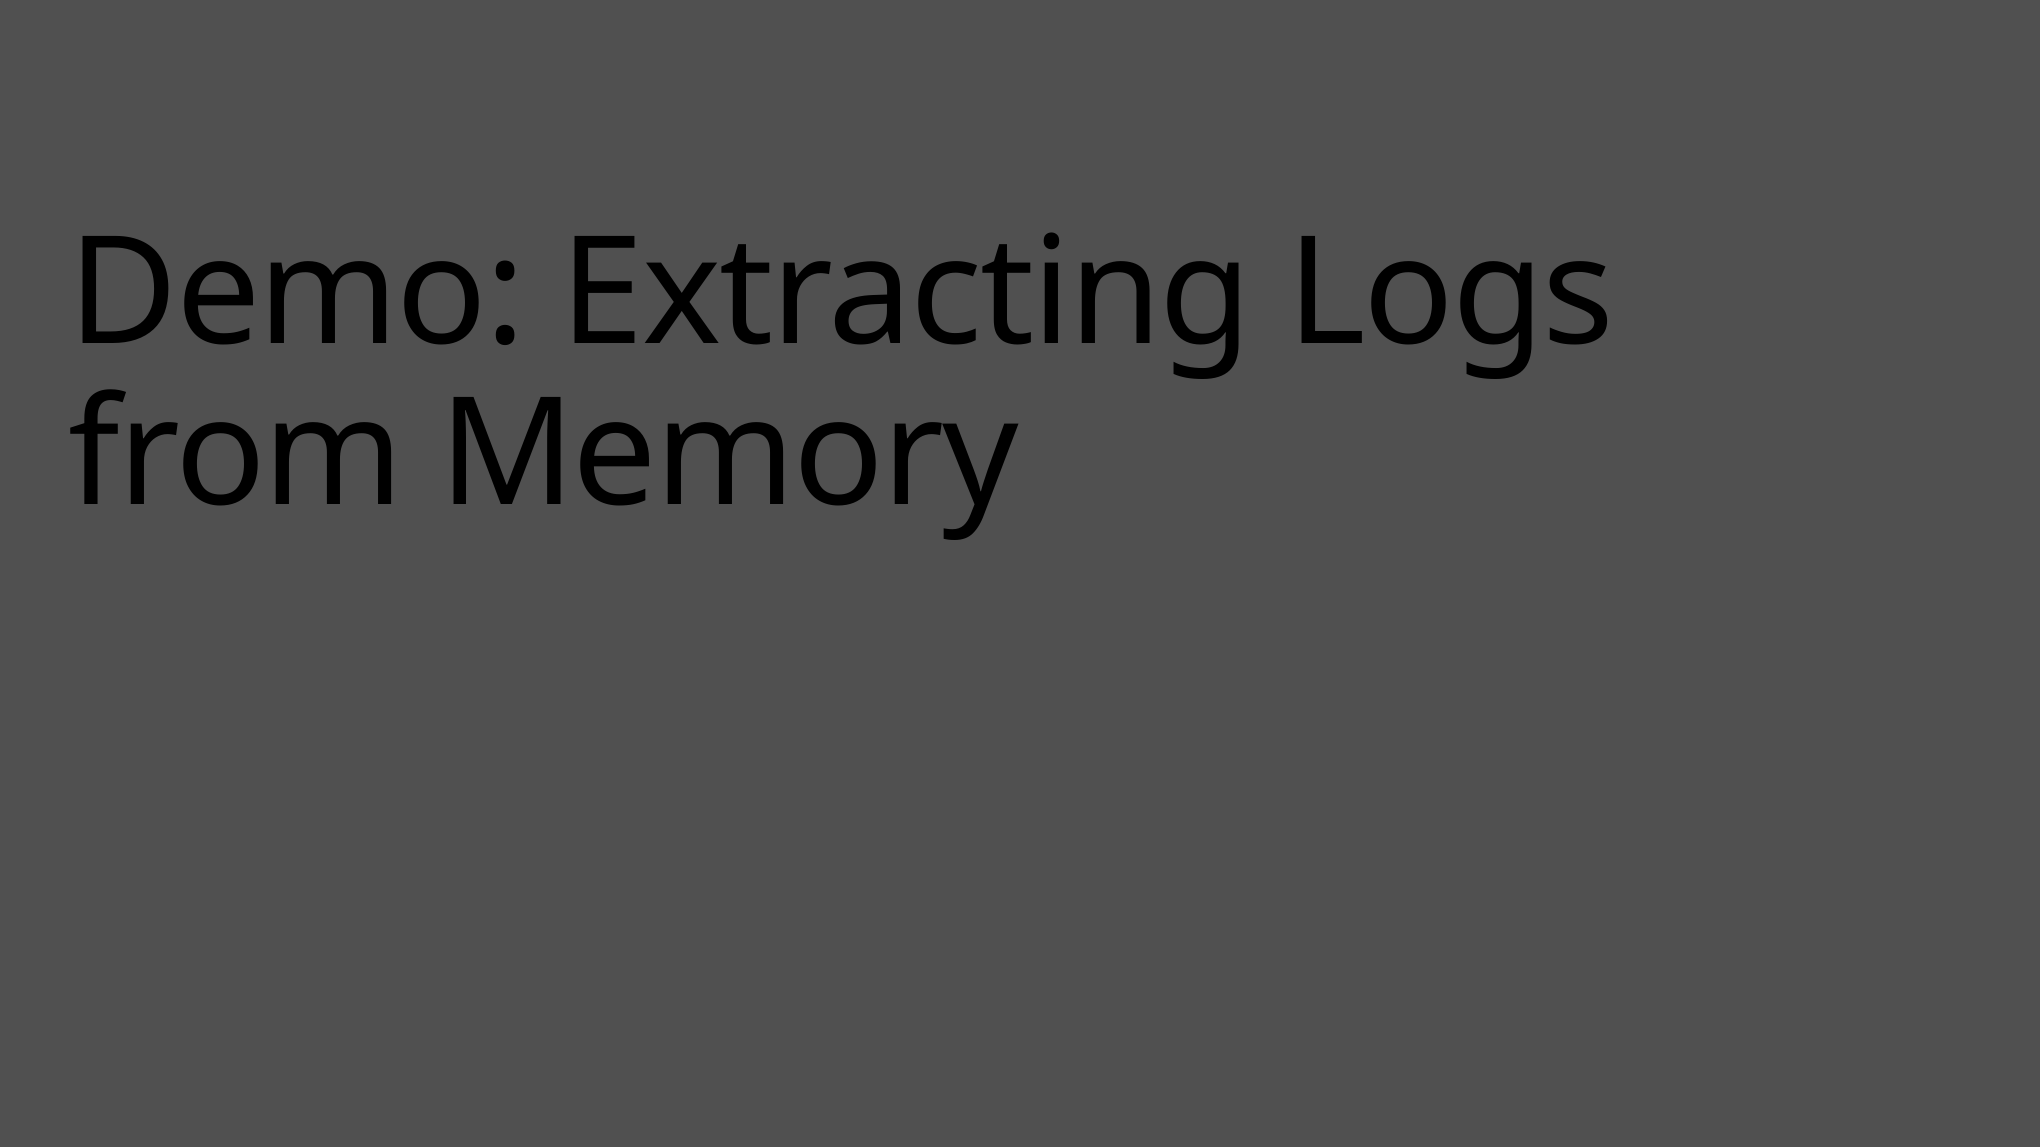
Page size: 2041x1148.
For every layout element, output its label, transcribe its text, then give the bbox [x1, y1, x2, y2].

title Demo: Extracting Logs from Memory [45, 198, 1983, 556]
